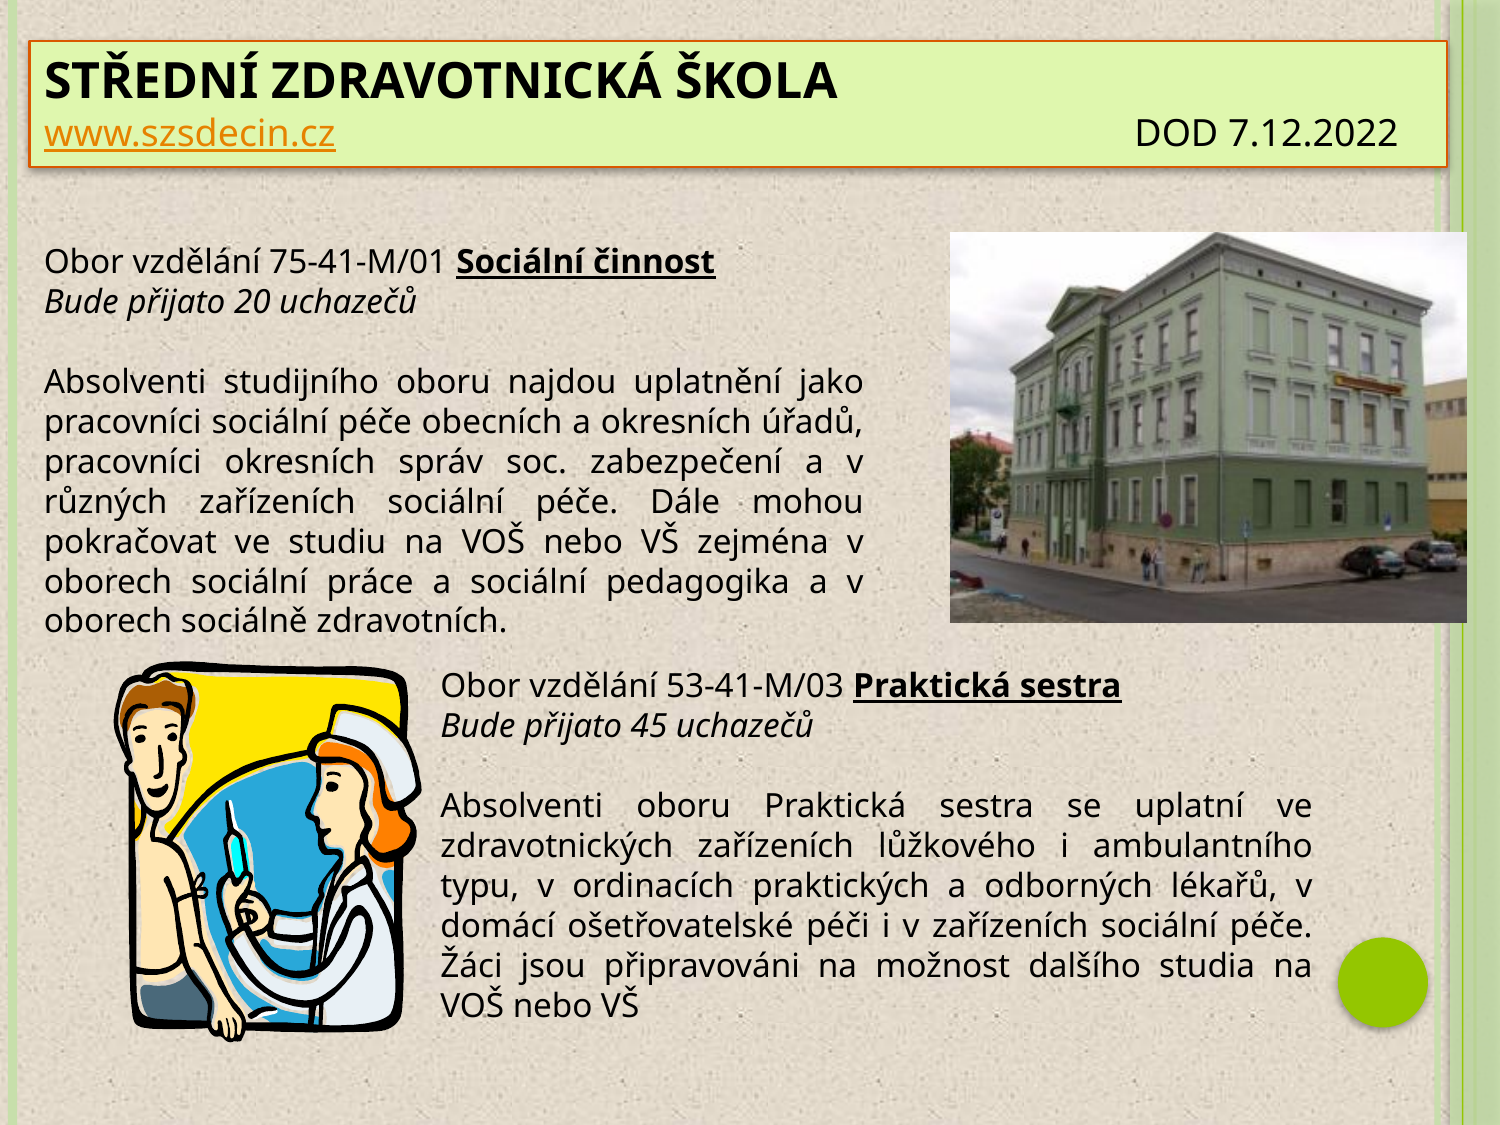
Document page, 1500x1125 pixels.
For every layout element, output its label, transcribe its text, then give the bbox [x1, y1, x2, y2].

text_box STŘEDNÍ ZDRAVOTNICKÁ ŠKOLA www.szsdecin.cz DOD 7.12.2022 [28, 40, 1448, 168]
picture [0, 0, 7, 1125]
text_box Obor vzdělání 75-41-M/01 Sociální činnost Bude přijato 20 uchazečů Absolventi studijního oboru najdou uplatnění jako pracovníci sociální péče obecních a okresních úřadů, pracovníci okresních správ soc. zabezpečení a v různých zařízeních sociální péče. Dále mohou pokračovat ve studiu na VOŠ nebo VŠ zejména v oborech sociální práce a sociální pedagogika a v oborech sociálně zdravotních. [29, 232, 880, 647]
text_box Obor vzdělání 53-41-M/03 Praktická sestra Bude přijato 45 uchazečů Absolventi oboru Praktická sestra se uplatní ve zdravotnických zařízeních lůžkového i ambulantního typu, v ordinacích praktických a odborných lékařů, v domácí ošetřovatelské péči i v zařízeních sociální péče. Žáci jsou připravováni na možnost dalšího studia na VOŠ nebo VŠ [429, 656, 1329, 1031]
picture [18, 0, 1468, 1125]
